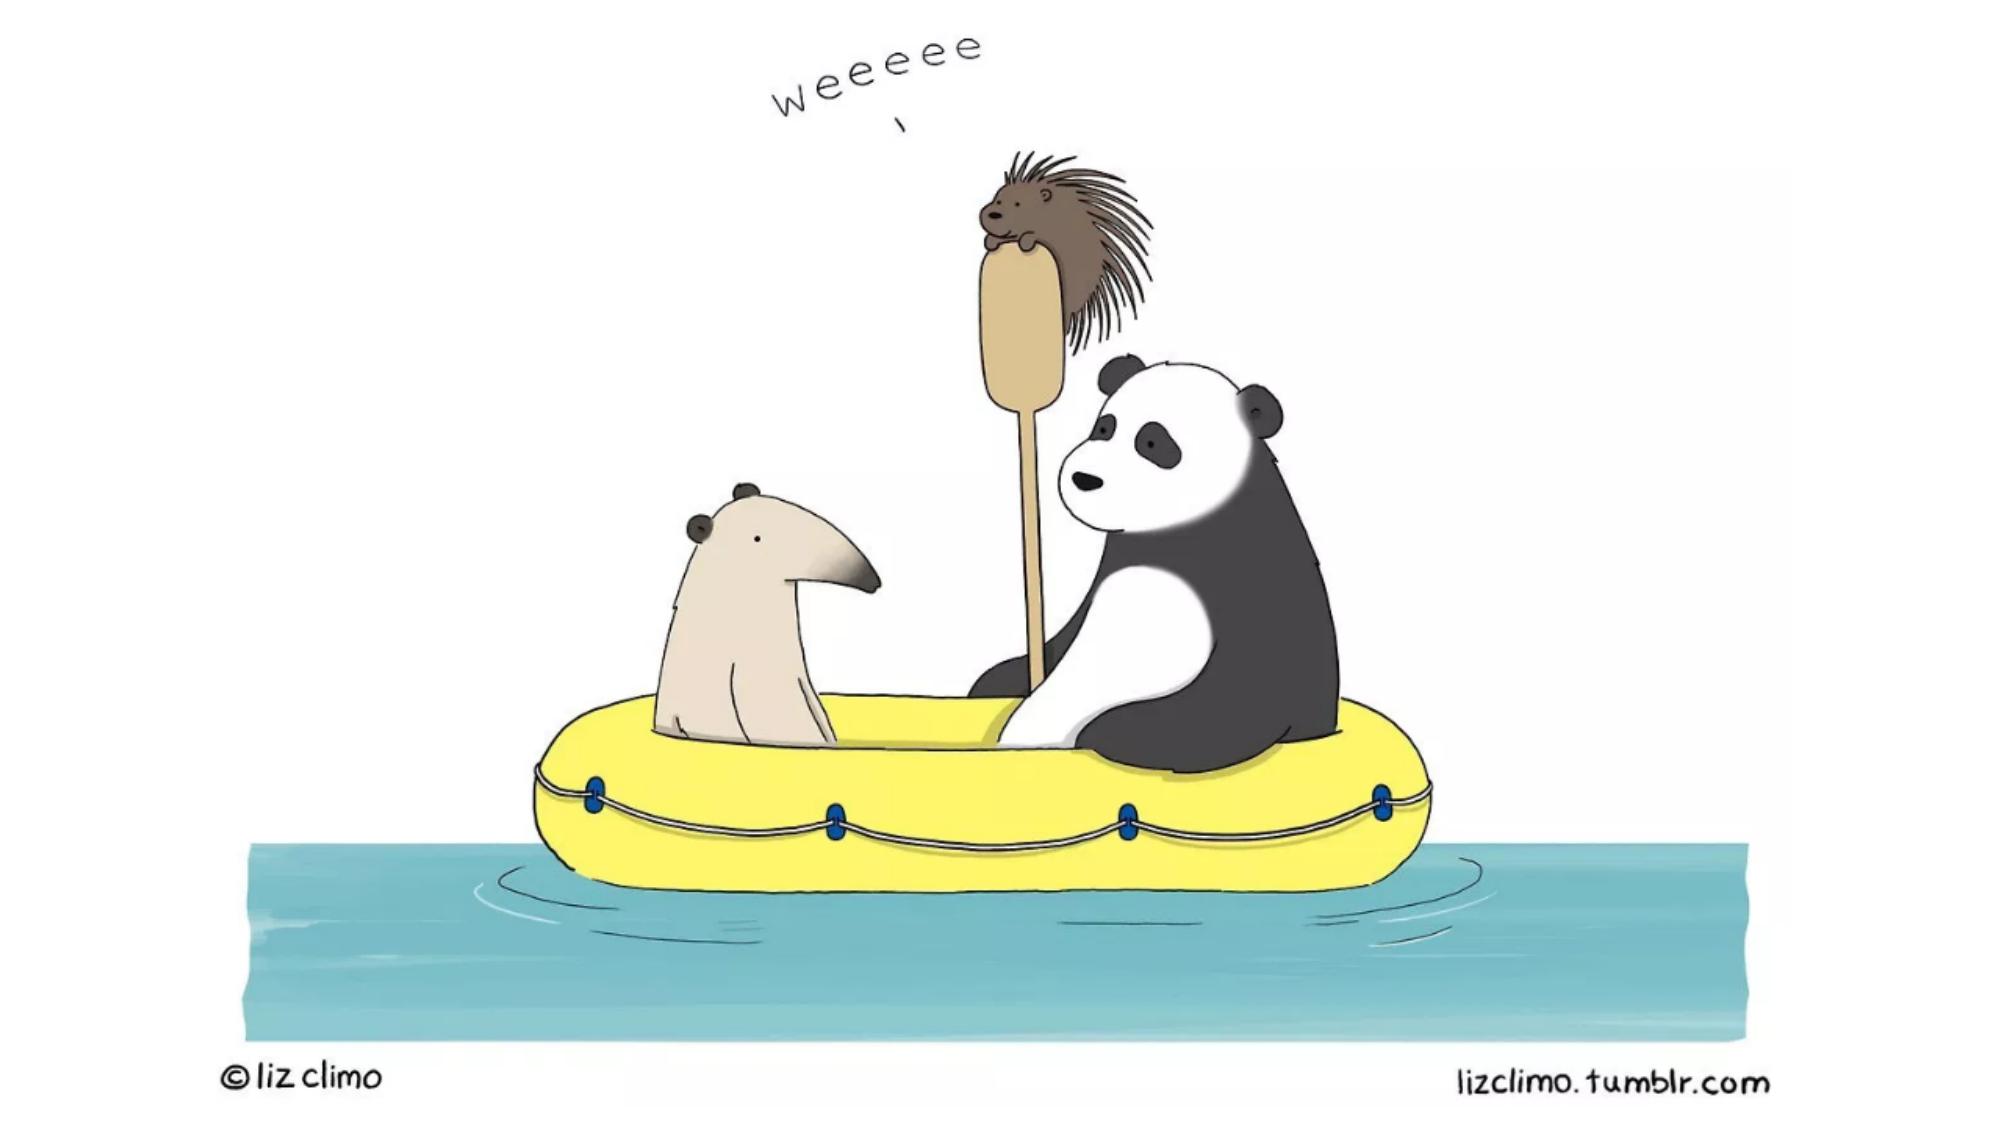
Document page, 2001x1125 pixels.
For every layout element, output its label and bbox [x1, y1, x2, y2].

picture [207, 17, 1793, 1108]
